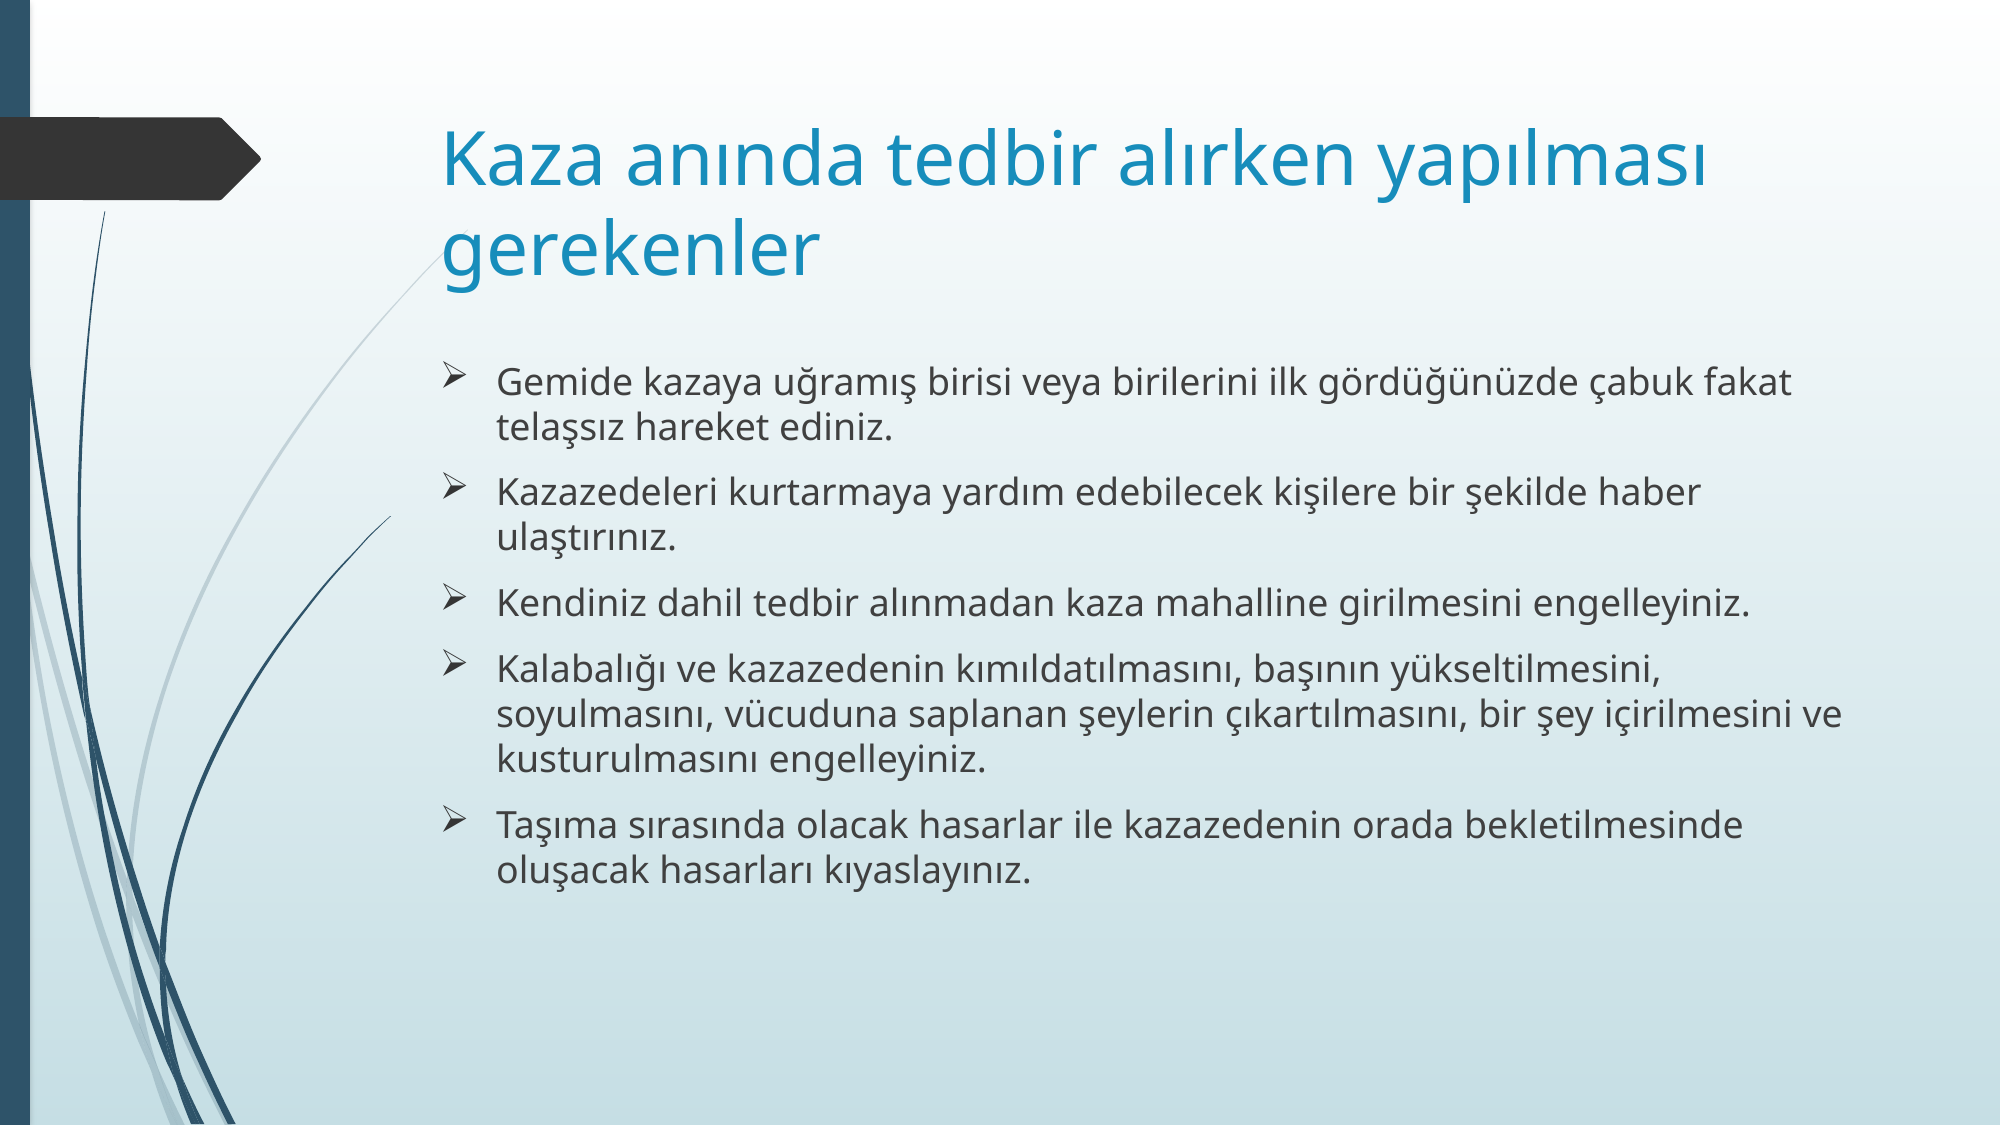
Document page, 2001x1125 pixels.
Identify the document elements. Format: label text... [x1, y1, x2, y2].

list Gemide kazaya uğramış birisi veya birilerini ilk gördüğünüzde çabuk fakat telaşsız hareket ediniz. Kazazedeleri kurtarmaya yardım edebilecek kişilere bir şekilde haber ulaştırınız. Kendiniz dahil tedbir alınmadan kaza mahalline girilmesini engelleyiniz. Kalabalığı ve kazazedenin kımıldatılmasını, başının yükseltilmesini, soyulmasını, vücuduna saplanan şeylerin çıkartılmasını, bir şey içirilmesini ve kusturulmasını engelleyiniz. Taşıma sırasında olacak hasarlar ile kazazedenin orada bekletilmesinde oluşacak hasarları kıyaslayınız. [424, 350, 1888, 970]
title Kaza anında tedbir alırken yapılması gerekenler [425, 102, 1888, 313]
